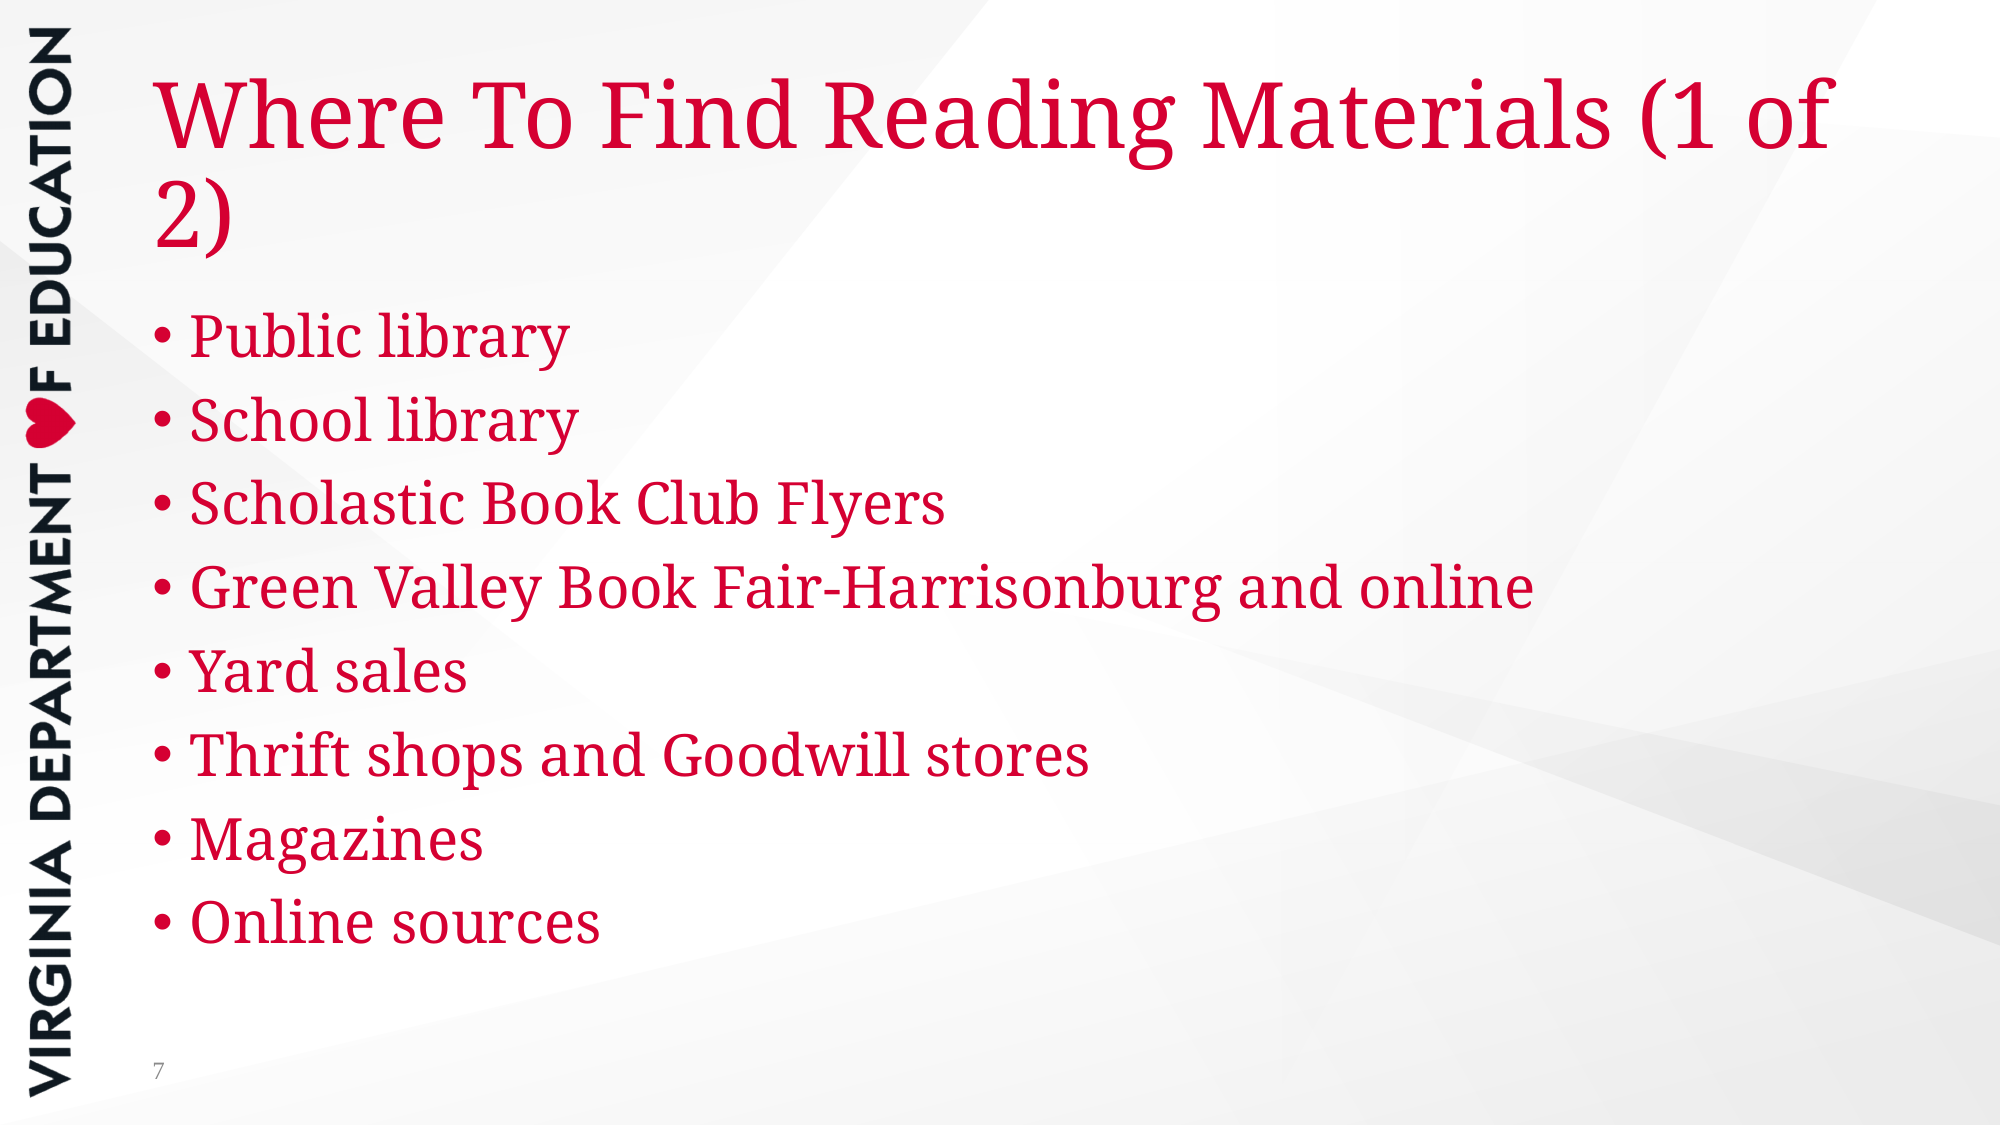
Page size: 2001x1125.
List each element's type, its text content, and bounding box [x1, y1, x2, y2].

slide_number 7 [137, 1039, 588, 1100]
title Where To Find Reading Materials (1 of 2) [137, 59, 1863, 278]
picture [0, 0, 2000, 1125]
list Public library School library Scholastic Book Club Flyers Green Valley Book Fair-Harrisonburg and online Yard sales Thrift shops and Goodwill stores Magazines Online sources [137, 299, 1863, 1014]
